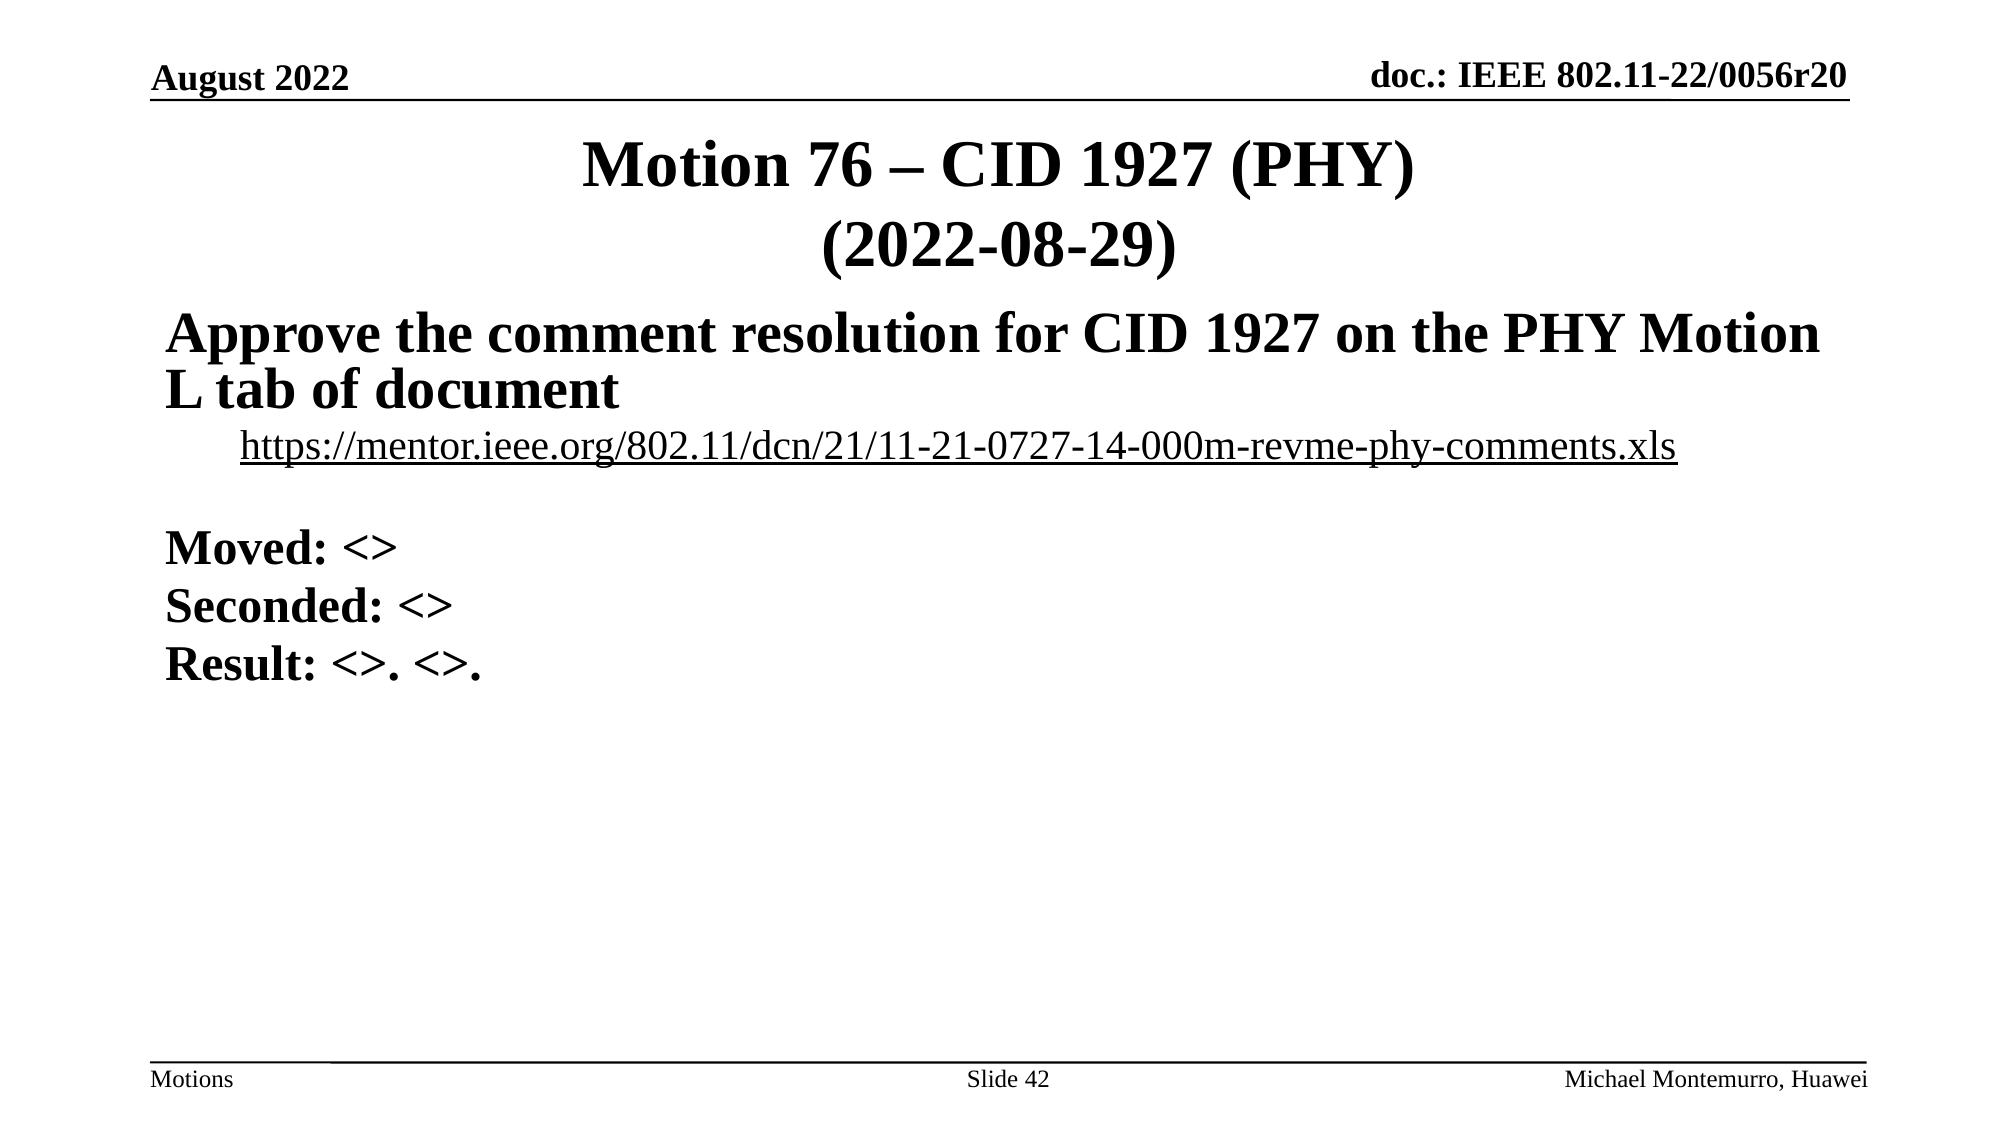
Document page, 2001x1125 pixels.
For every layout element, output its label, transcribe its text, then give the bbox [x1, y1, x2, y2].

slide_number Slide 42 [964, 1061, 1053, 1125]
footer Michael Montemurro, Huawei [1266, 1061, 1869, 1093]
title Motion 76 – CID 1927 (PHY) (2022-08-29) [150, 112, 1850, 288]
list Approve the comment resolution for CID 1927 on the PHY Motion L tab of document https://mentor.ieee.org/802.11/dcn/21/11-21-0727-14-000m-revme-phy-comments.xls Moved: <> Seconded: <> Result: <>. <>. [150, 299, 1850, 975]
